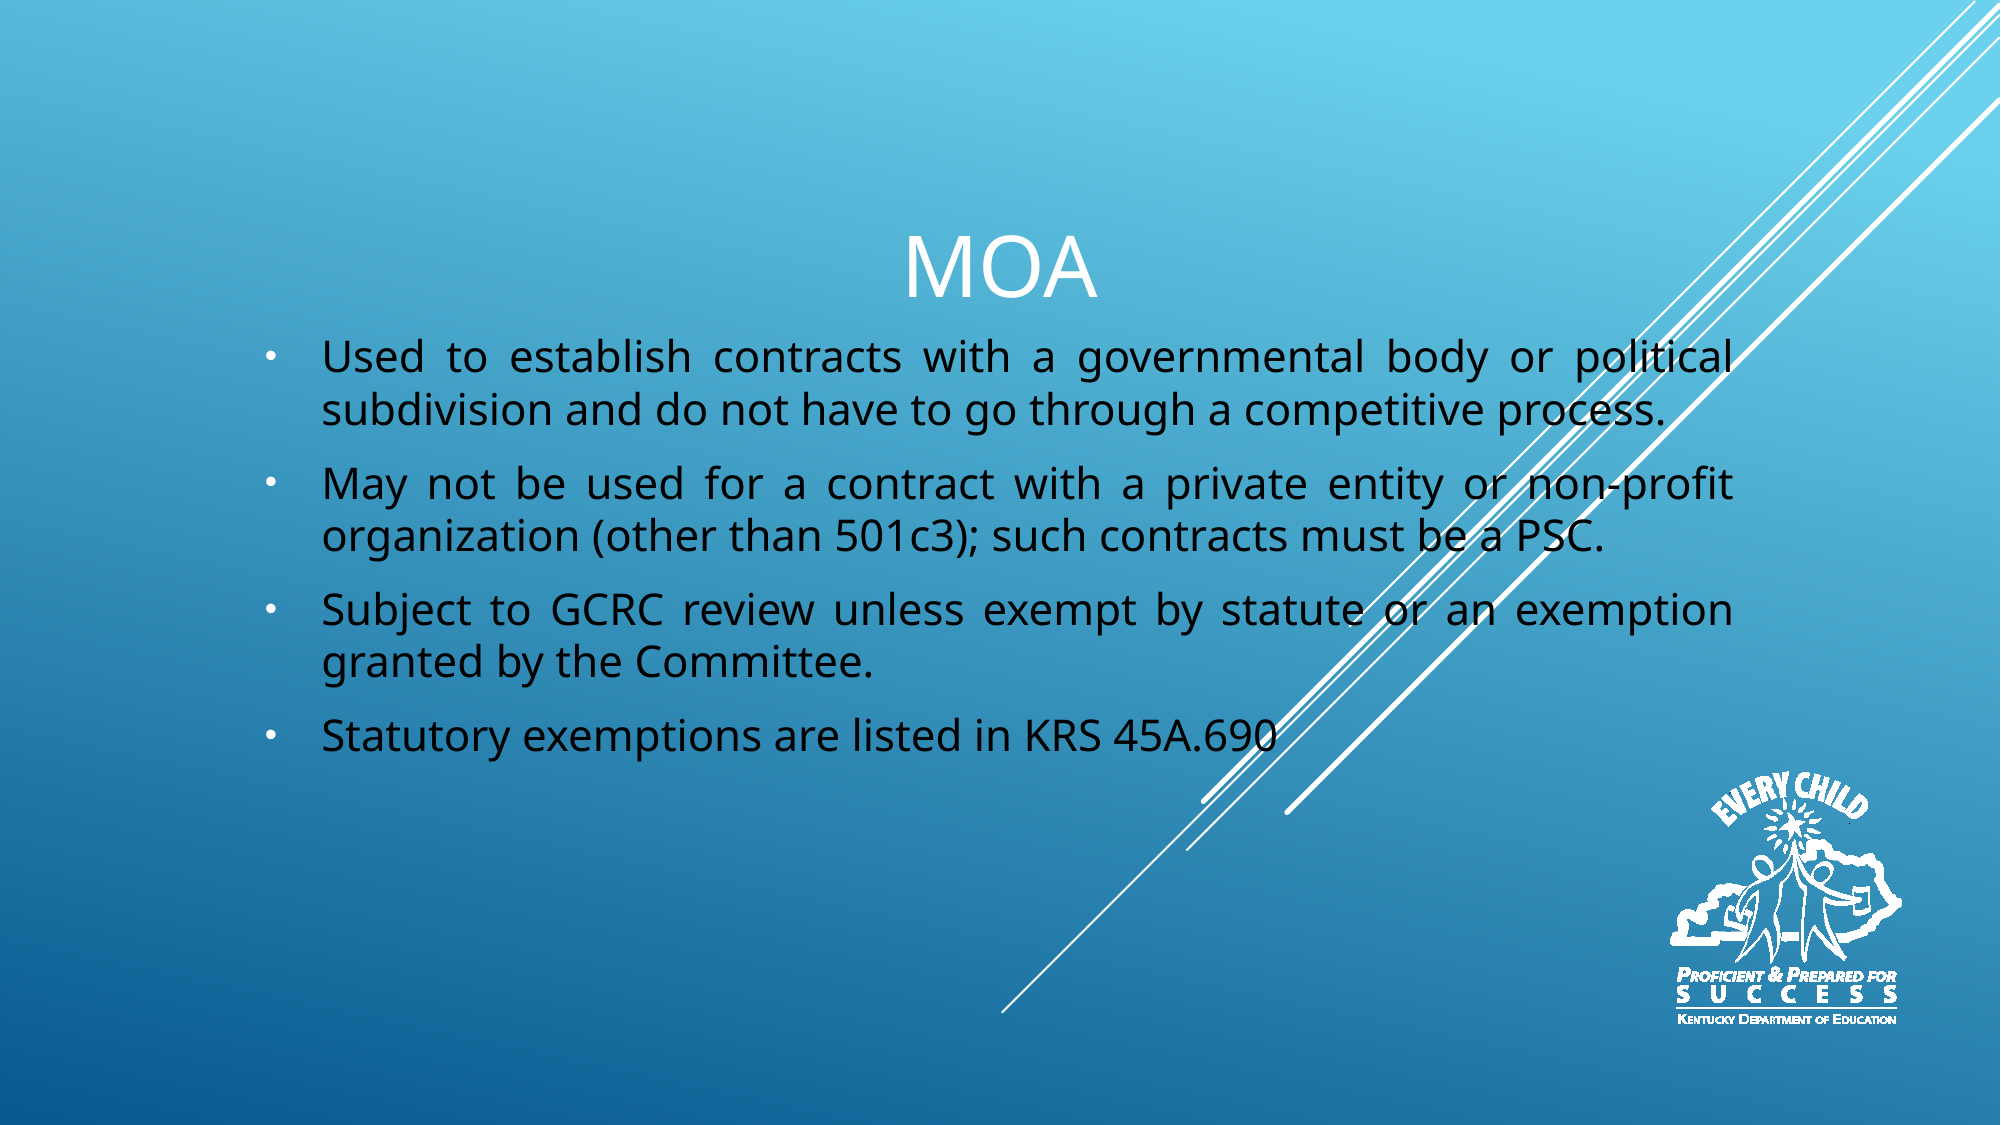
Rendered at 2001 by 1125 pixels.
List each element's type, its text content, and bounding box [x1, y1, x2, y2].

subtitle Used to establish contracts with a governmental body or political subdivision and do not have to go through a competitive process. May not be used for a contract with a private entity or non-profit organization (other than 501c3); such contracts must be a PSC. Subject to GCRC review unless exempt by statute or an exemption granted by the Committee. Statutory exemptions are listed in KRS 45A.690 [249, 322, 1750, 822]
picture [1670, 764, 1902, 1027]
title MOA [249, 184, 1750, 322]
